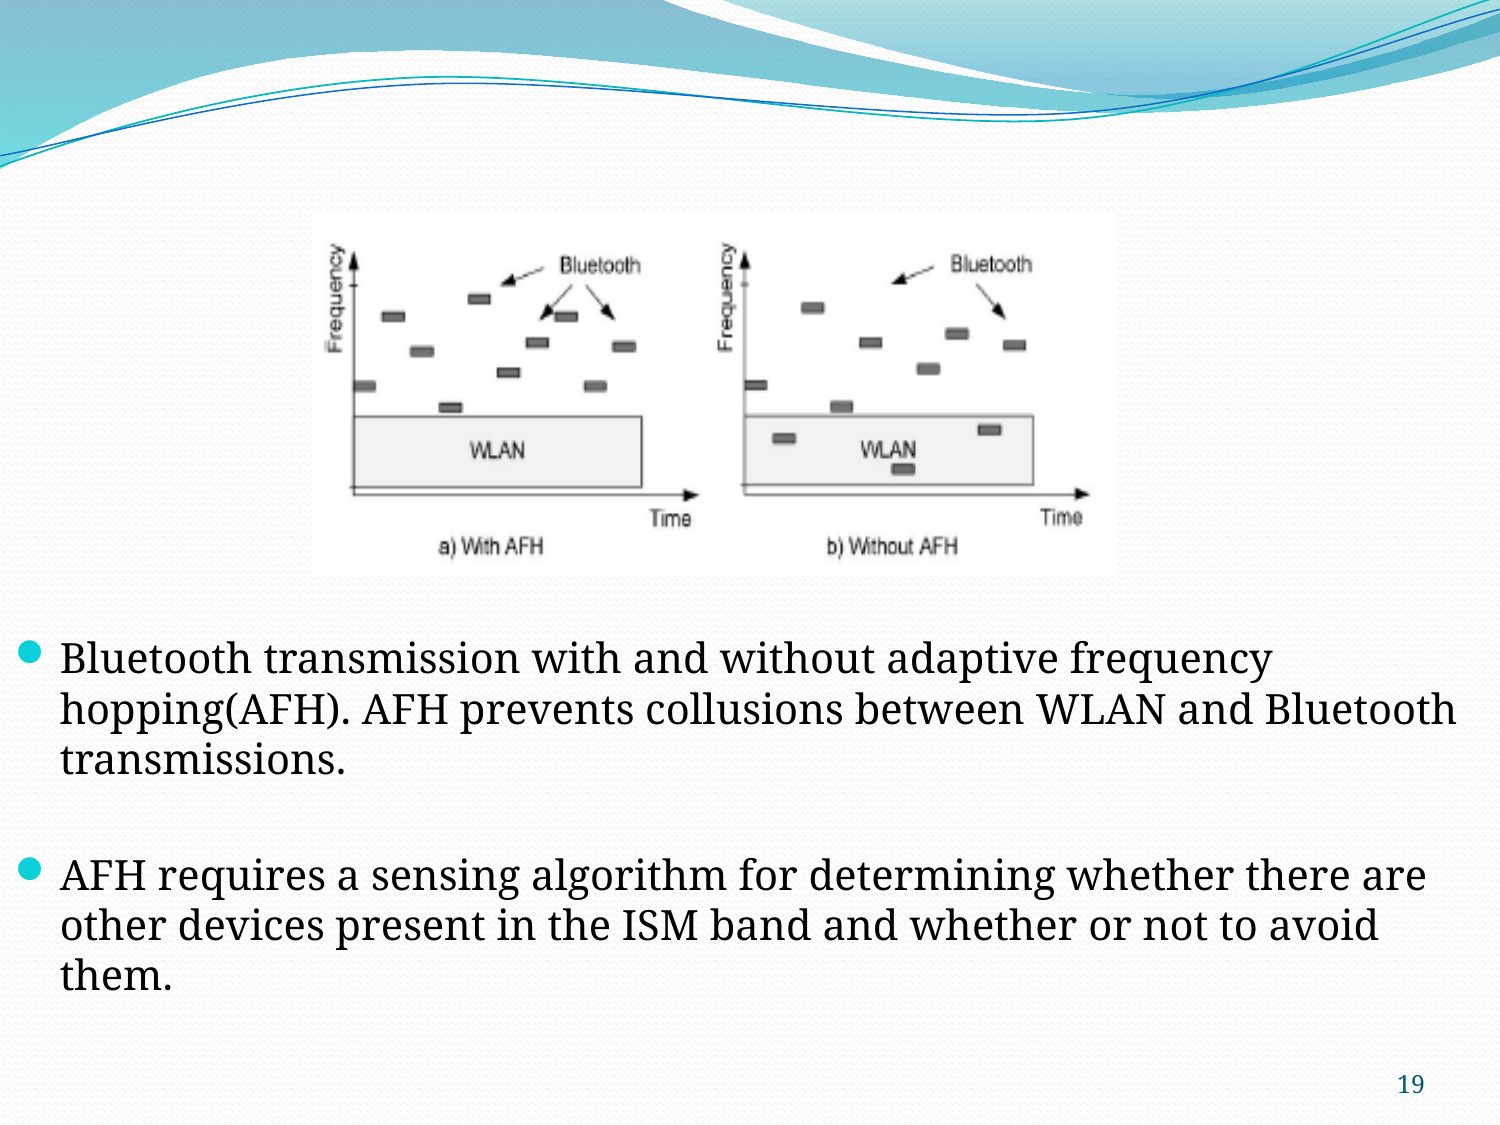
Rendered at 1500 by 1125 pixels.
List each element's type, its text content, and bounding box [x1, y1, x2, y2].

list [312, 212, 1116, 576]
list Bluetooth transmission with and without adaptive frequency hopping(AFH). AFH prevents collusions between WLAN and Bluetooth transmissions. AFH requires a sensing algorithm for determining whether there are other devices present in the ISM band and whether or not to avoid them. [0, 624, 1500, 1125]
slide_number 19 [1299, 1042, 1425, 1103]
